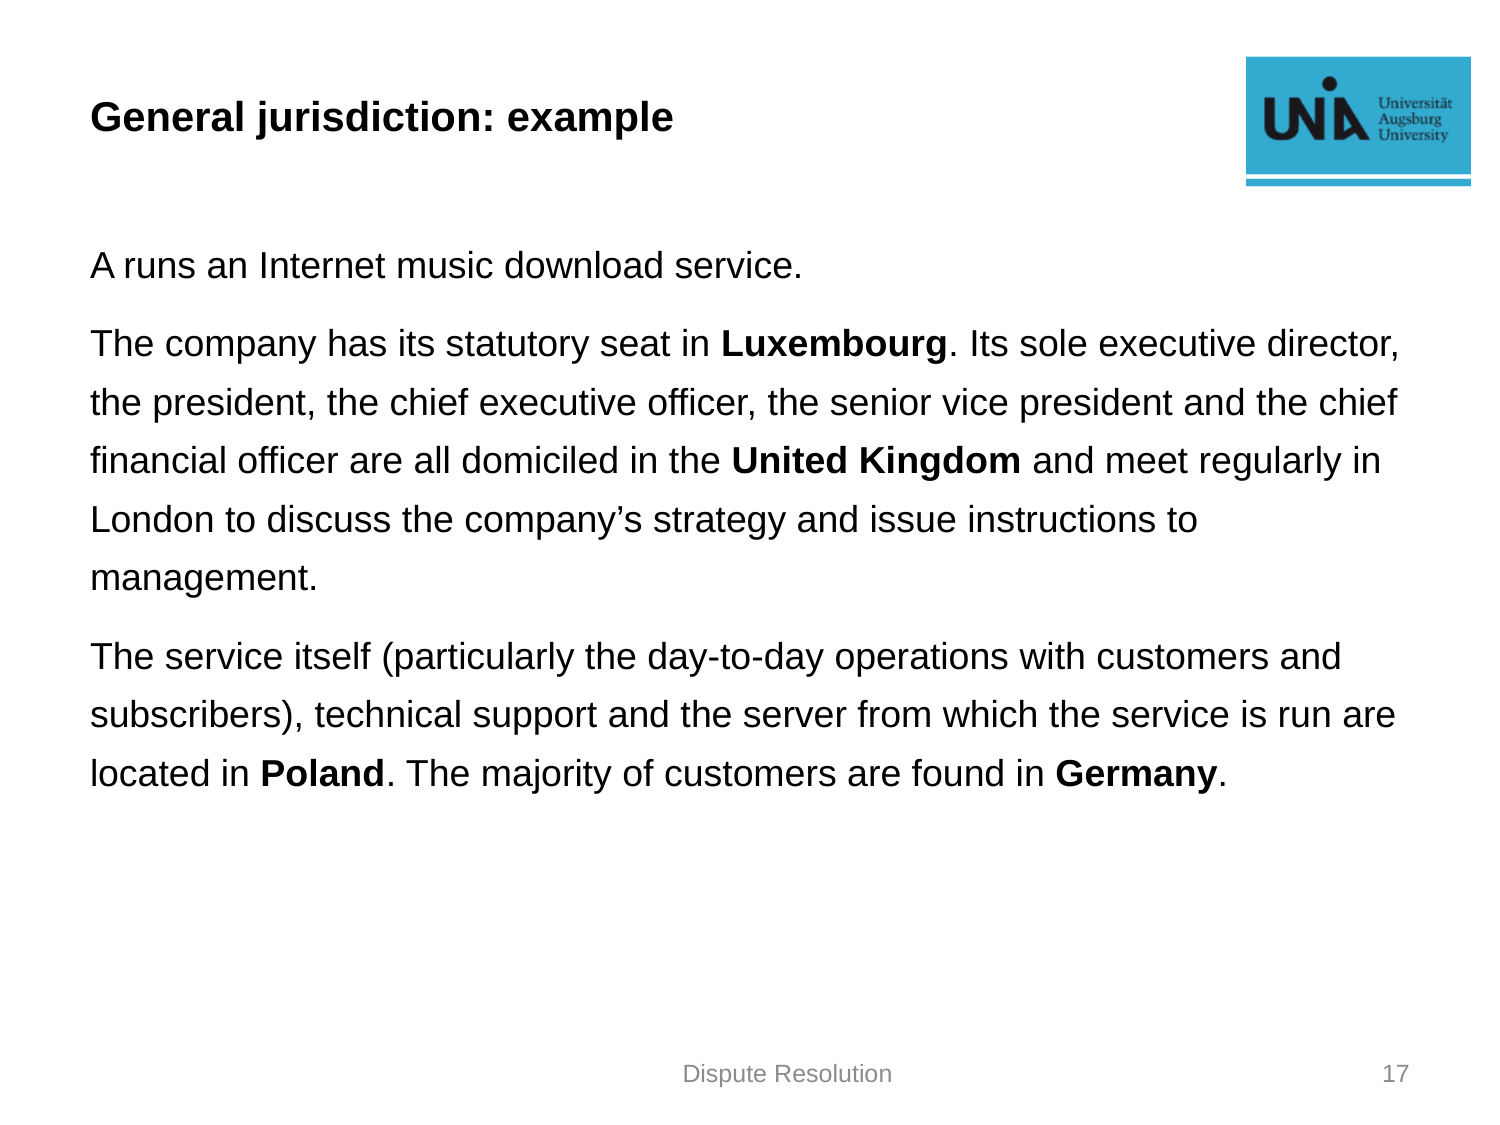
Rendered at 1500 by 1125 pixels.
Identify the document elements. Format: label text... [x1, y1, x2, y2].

title General jurisdiction: example [75, 45, 1176, 185]
picture [1246, 42, 1471, 188]
list A runs an Internet music download service. The company has its statutory seat in Luxembourg. Its sole executive director, the president, the chief executive officer, the senior vice president and the chief financial officer are all domiciled in the United Kingdom and meet regularly in London to discuss the company’s strategy and issue instructions to management. The service itself (particularly the day-to-day operations with customers and subscribers), technical support and the server from which the service is run are located in Poland. The majority of customers are found in Germany. [75, 219, 1425, 1005]
slide_number 17 [1338, 1042, 1425, 1103]
footer Dispute Resolution [254, 1042, 1322, 1103]
